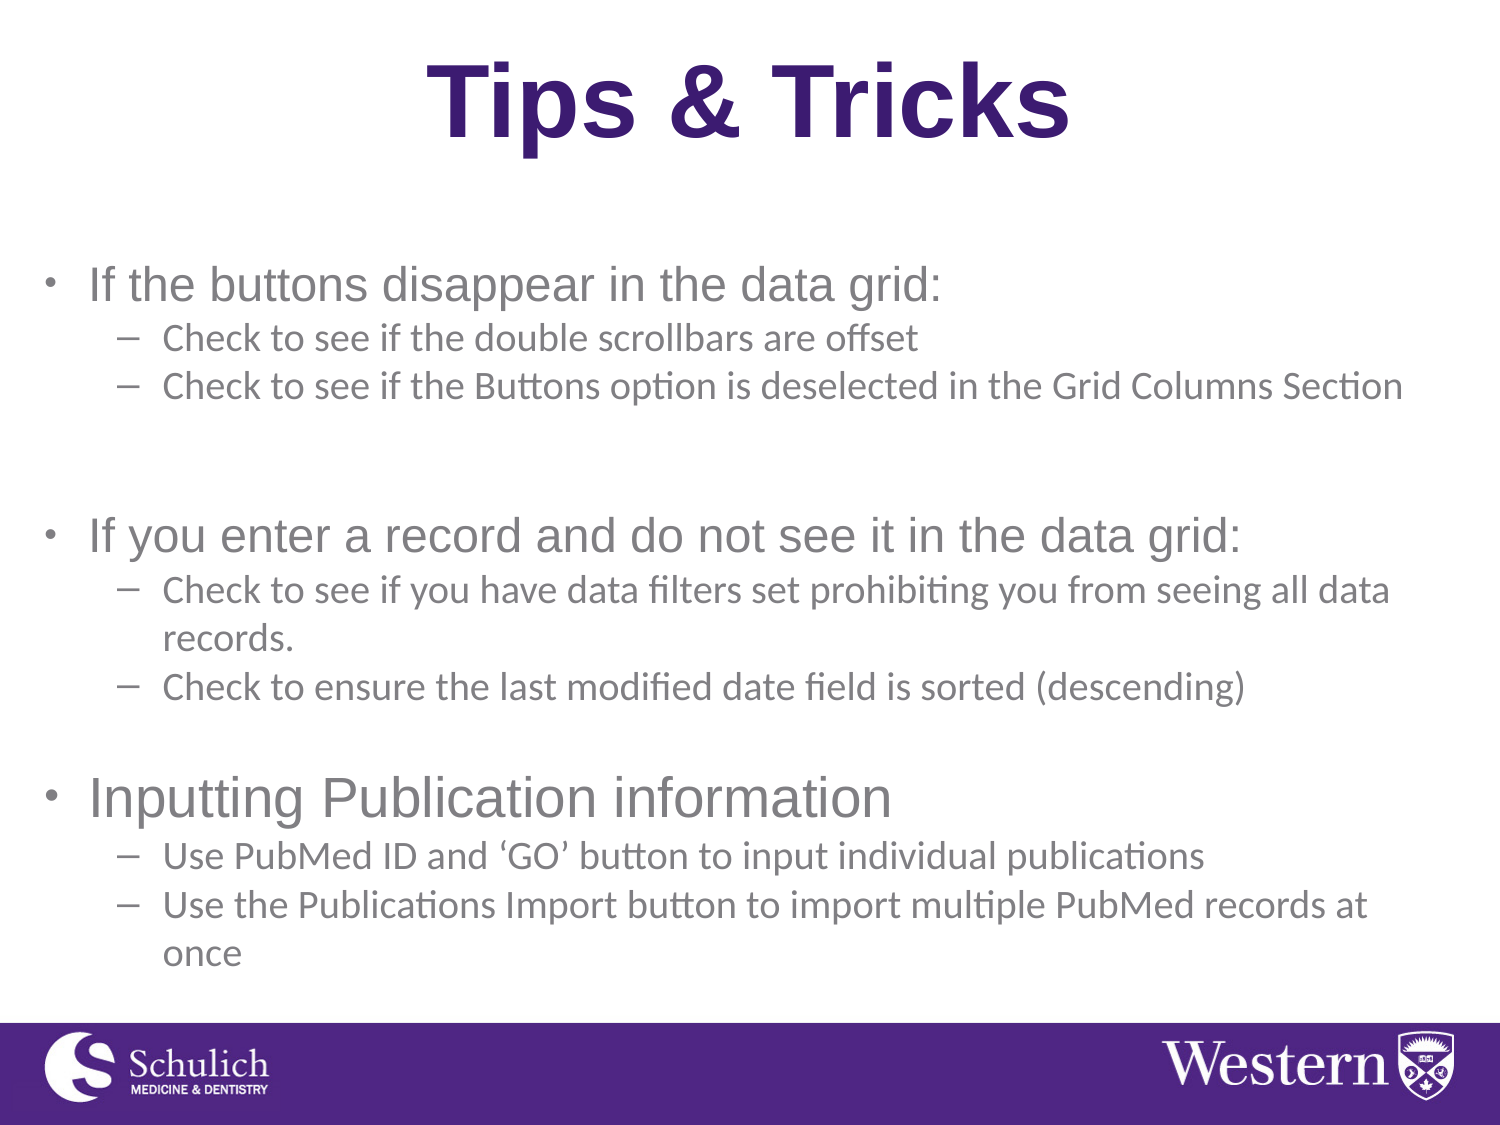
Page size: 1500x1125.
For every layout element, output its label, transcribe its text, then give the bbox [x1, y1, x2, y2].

title Tips & Tricks [140, 1, 1360, 190]
picture [0, 0, 1500, 1125]
list If the buttons disappear in the data grid: Check to see if the double scrollbars are offset Check to see if the Buttons option is deselected in the Grid Columns Section If you enter a record and do not see it in the data grid: Check to see if you have data filters set prohibiting you from seeing all data records. Check to ensure the last modified date field is sorted (descending) Inputting Publication information Use PubMed ID and ‘GO’ button to input individual publications Use the Publications Import button to import multiple PubMed records at once [29, 245, 1471, 988]
